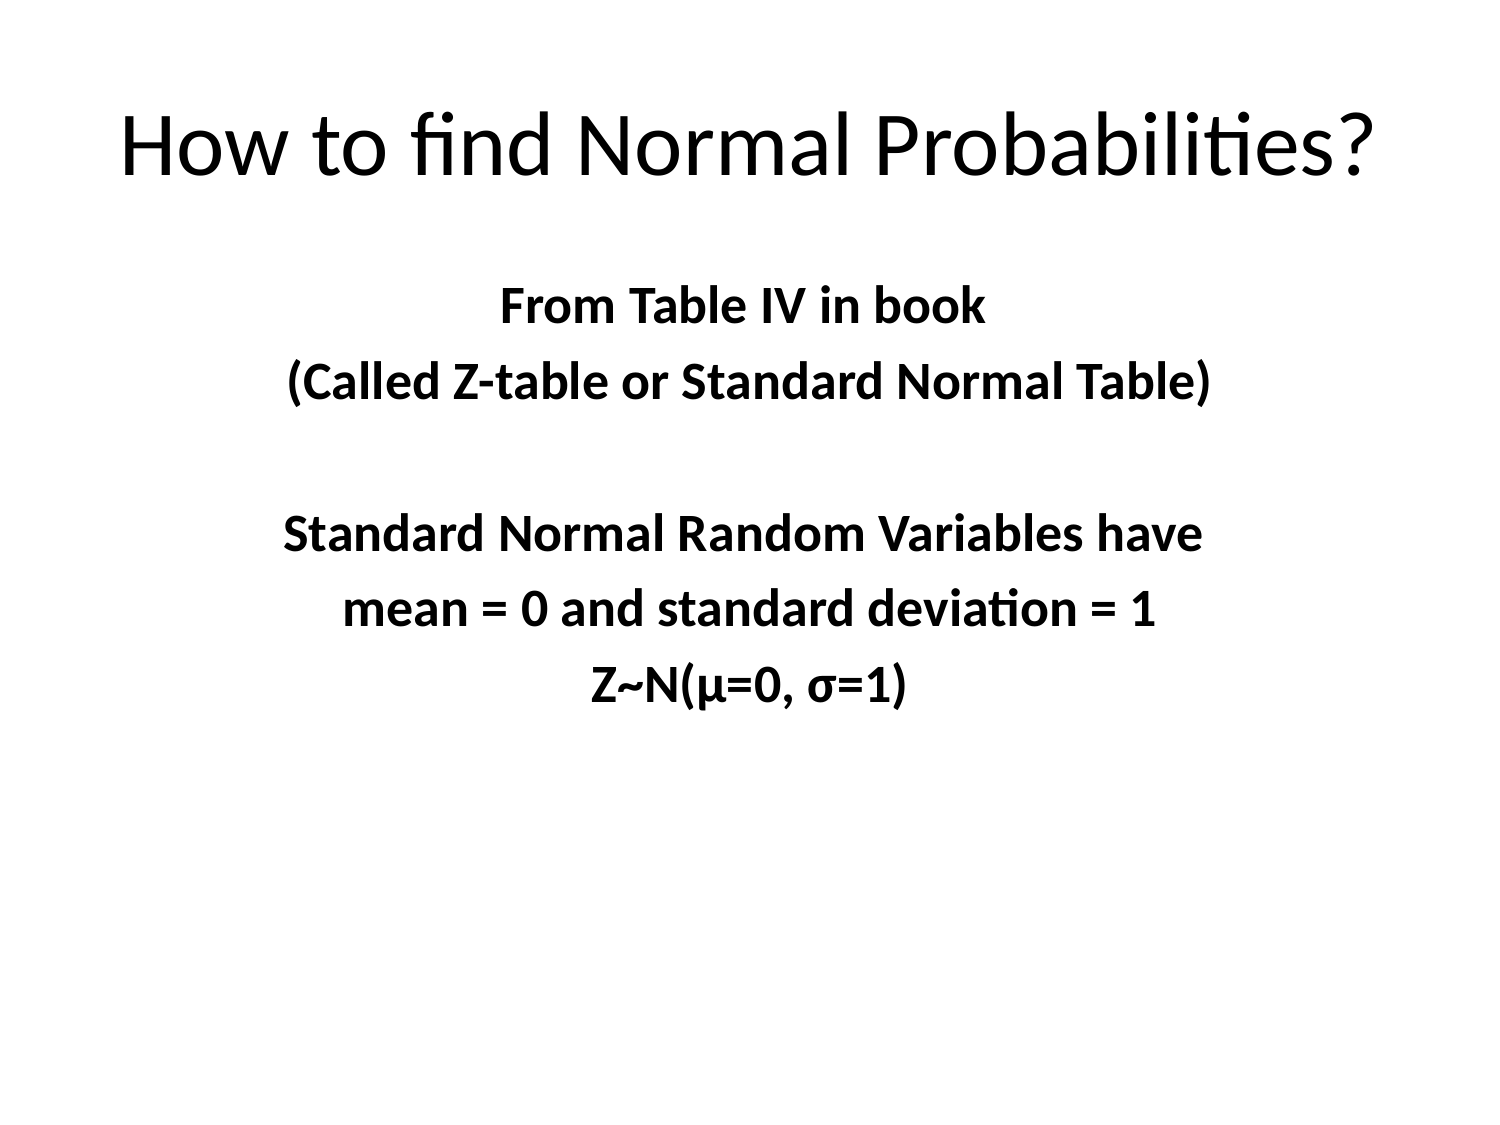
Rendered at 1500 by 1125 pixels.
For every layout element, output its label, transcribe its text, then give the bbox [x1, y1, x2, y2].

list From Table IV in book (Called Z-table or Standard Normal Table) Standard Normal Random Variables have mean = 0 and standard deviation = 1 Z~N(µ=0, σ=1) [75, 262, 1425, 725]
title How to find Normal Probabilities? [75, 45, 1425, 233]
